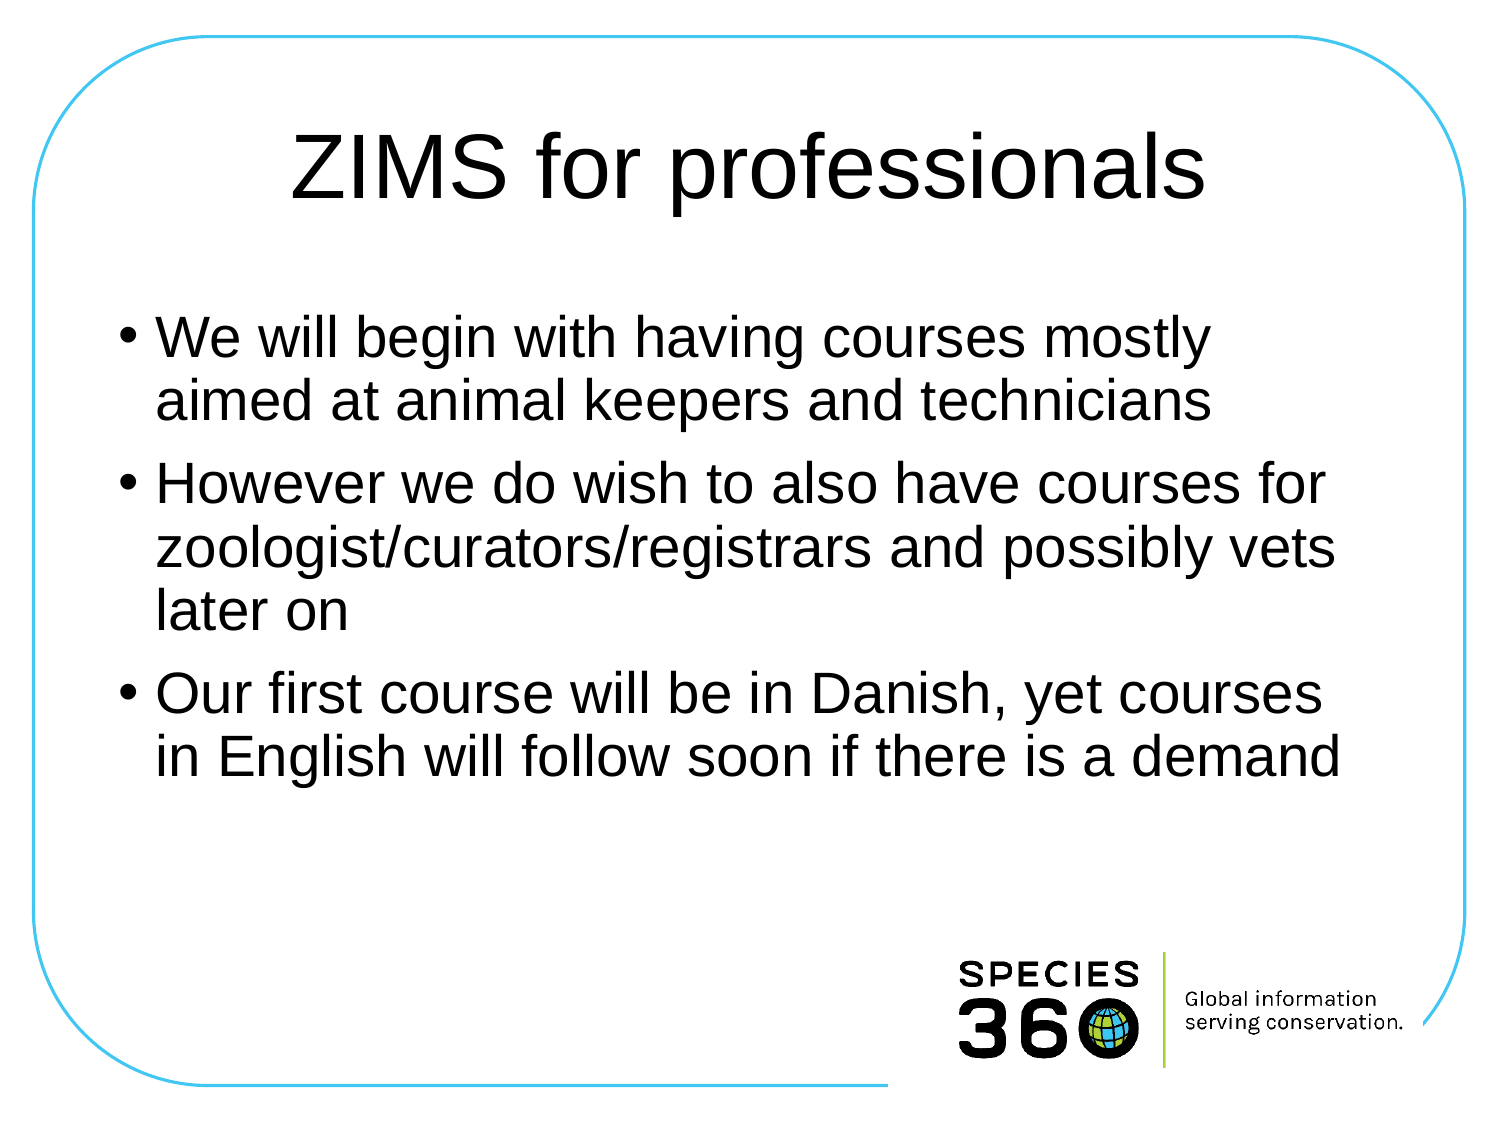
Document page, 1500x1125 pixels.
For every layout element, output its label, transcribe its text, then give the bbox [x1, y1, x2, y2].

picture [954, 944, 1407, 1075]
title ZIMS for professionals [103, 59, 1397, 278]
list We will begin with having courses mostly aimed at animal keepers and technicians However we do wish to also have courses for zoologist/curators/registrars and possibly vets later on Our first course will be in Danish, yet courses in English will follow soon if there is a demand [103, 299, 1397, 1014]
